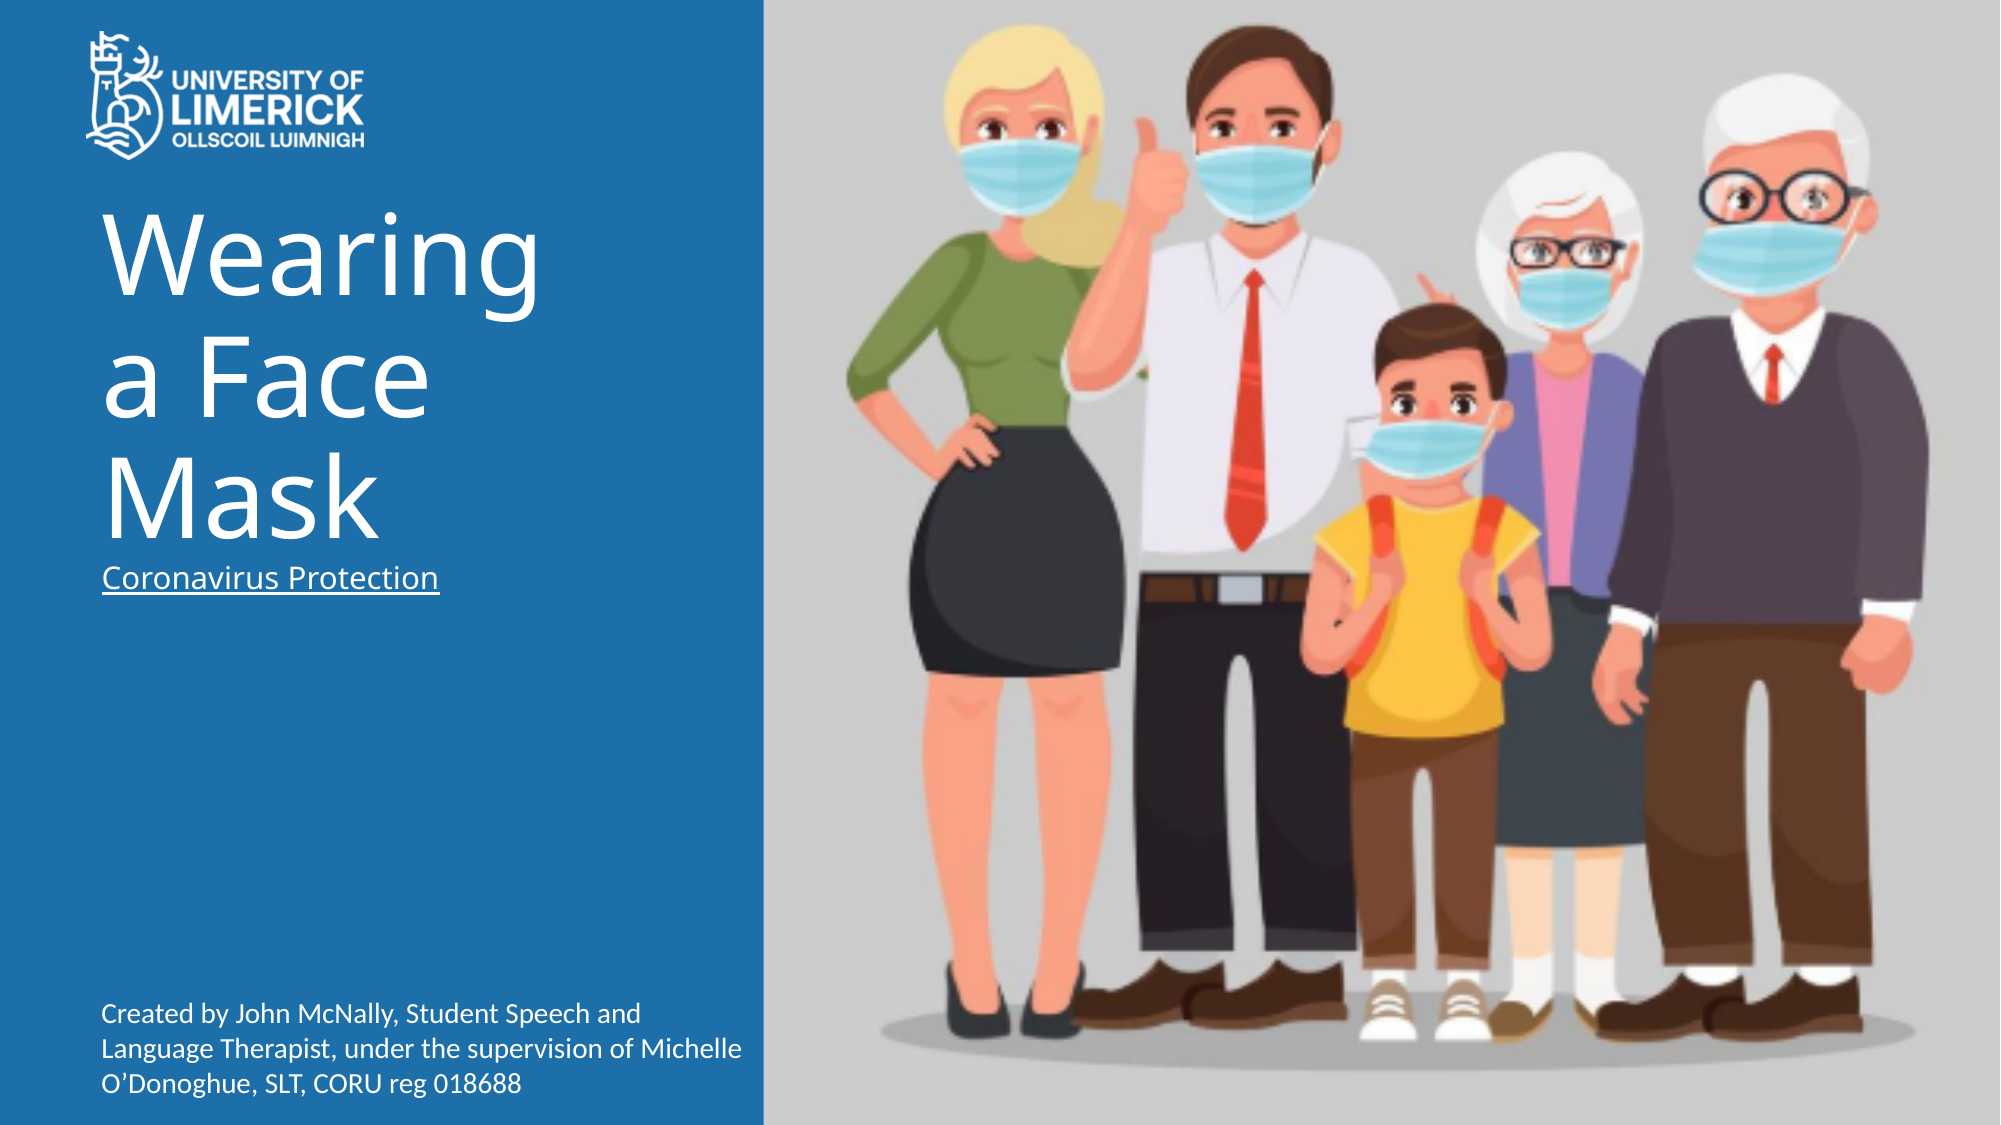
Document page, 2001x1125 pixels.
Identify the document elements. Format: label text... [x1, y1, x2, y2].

title Wearing a Face Mask Coronavirus Protection [86, 0, 641, 604]
picture [763, 0, 2000, 1125]
picture [86, 31, 364, 160]
text_box Created by John McNally, Student Speech and Language Therapist, under the supervision of Michelle O’Donoghue, SLT, CORU reg 018688 [86, 987, 763, 1107]
